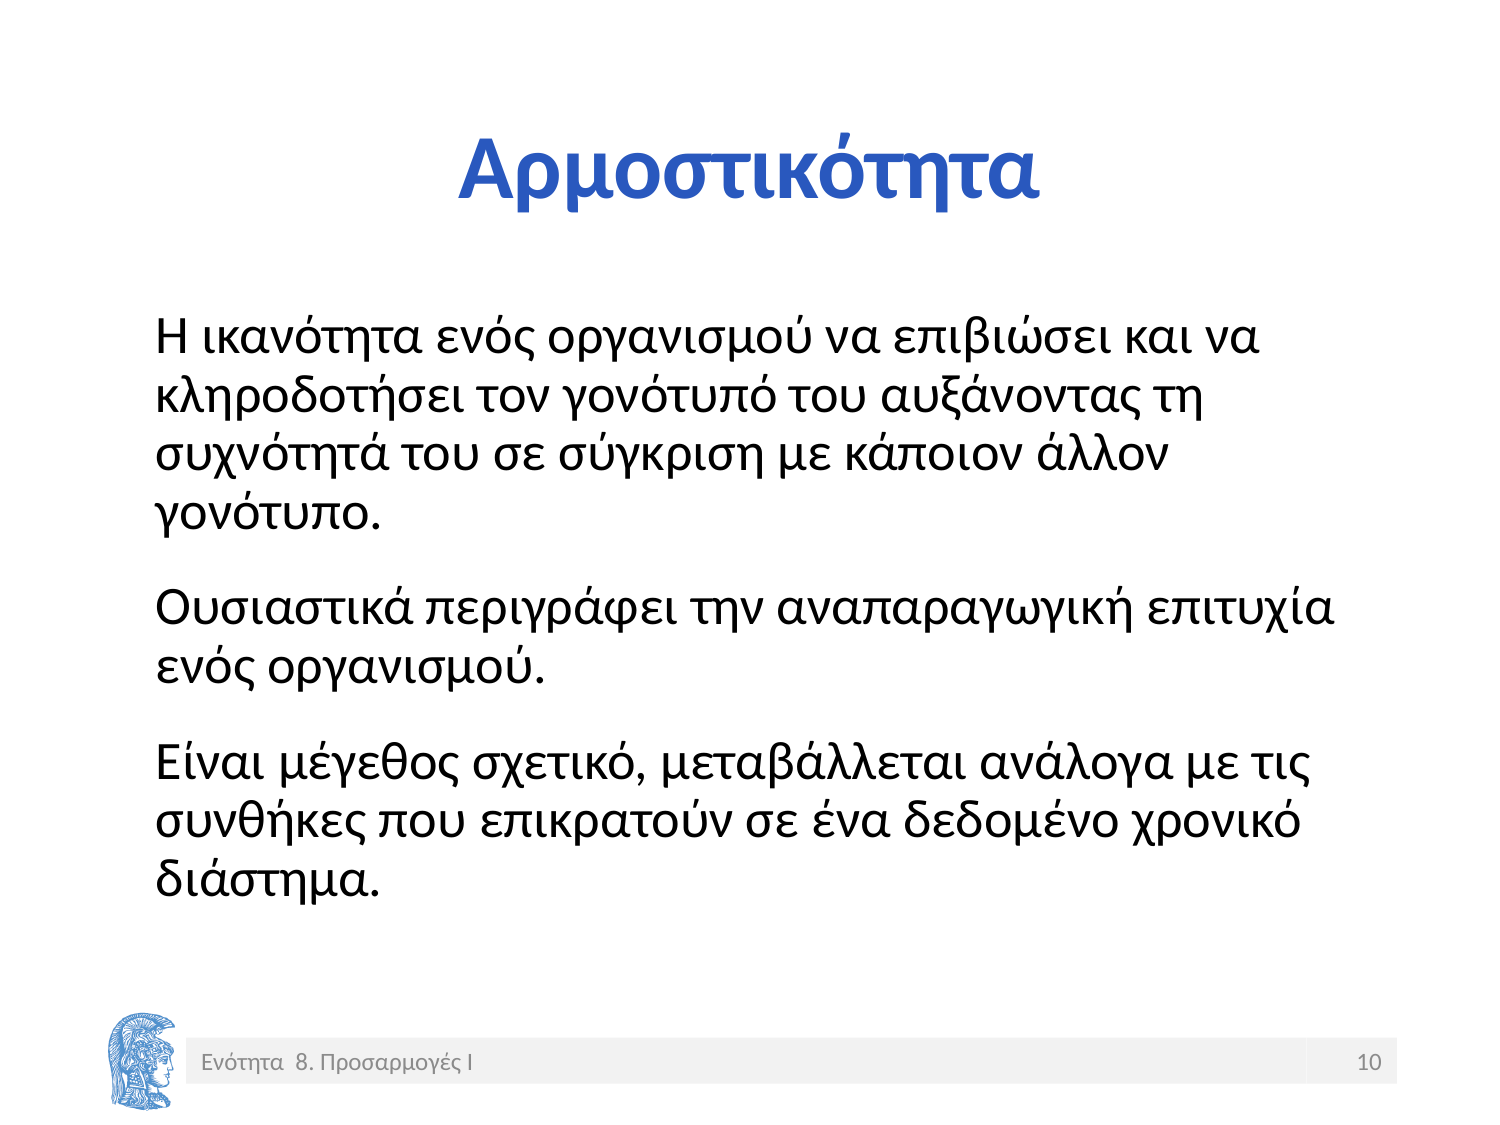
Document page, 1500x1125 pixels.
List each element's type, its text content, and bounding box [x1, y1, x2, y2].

list Η ικανότητα ενός οργανισμού να επιβιώσει και να κληροδοτήσει τον γονότυπό του αυξάνοντας τη συχνότητά του σε σύγκριση με κάποιον άλλον γονότυπο. Ουσιαστικά περιγράφει την αναπαραγωγική επιτυχία ενός οργανισμού. Είναι μέγεθος σχετικό, μεταβάλλεται ανάλογα με τις συνθήκες που επικρατούν σε ένα δεδομένο χρονικό διάστημα. [103, 299, 1397, 1014]
title Αρμοστικότητα [103, 59, 1397, 278]
picture [103, 1014, 186, 1114]
slide_number 10 [1306, 1037, 1397, 1084]
footer Ενότητα 8. Προσαρμογές Ι [186, 1037, 1306, 1084]
